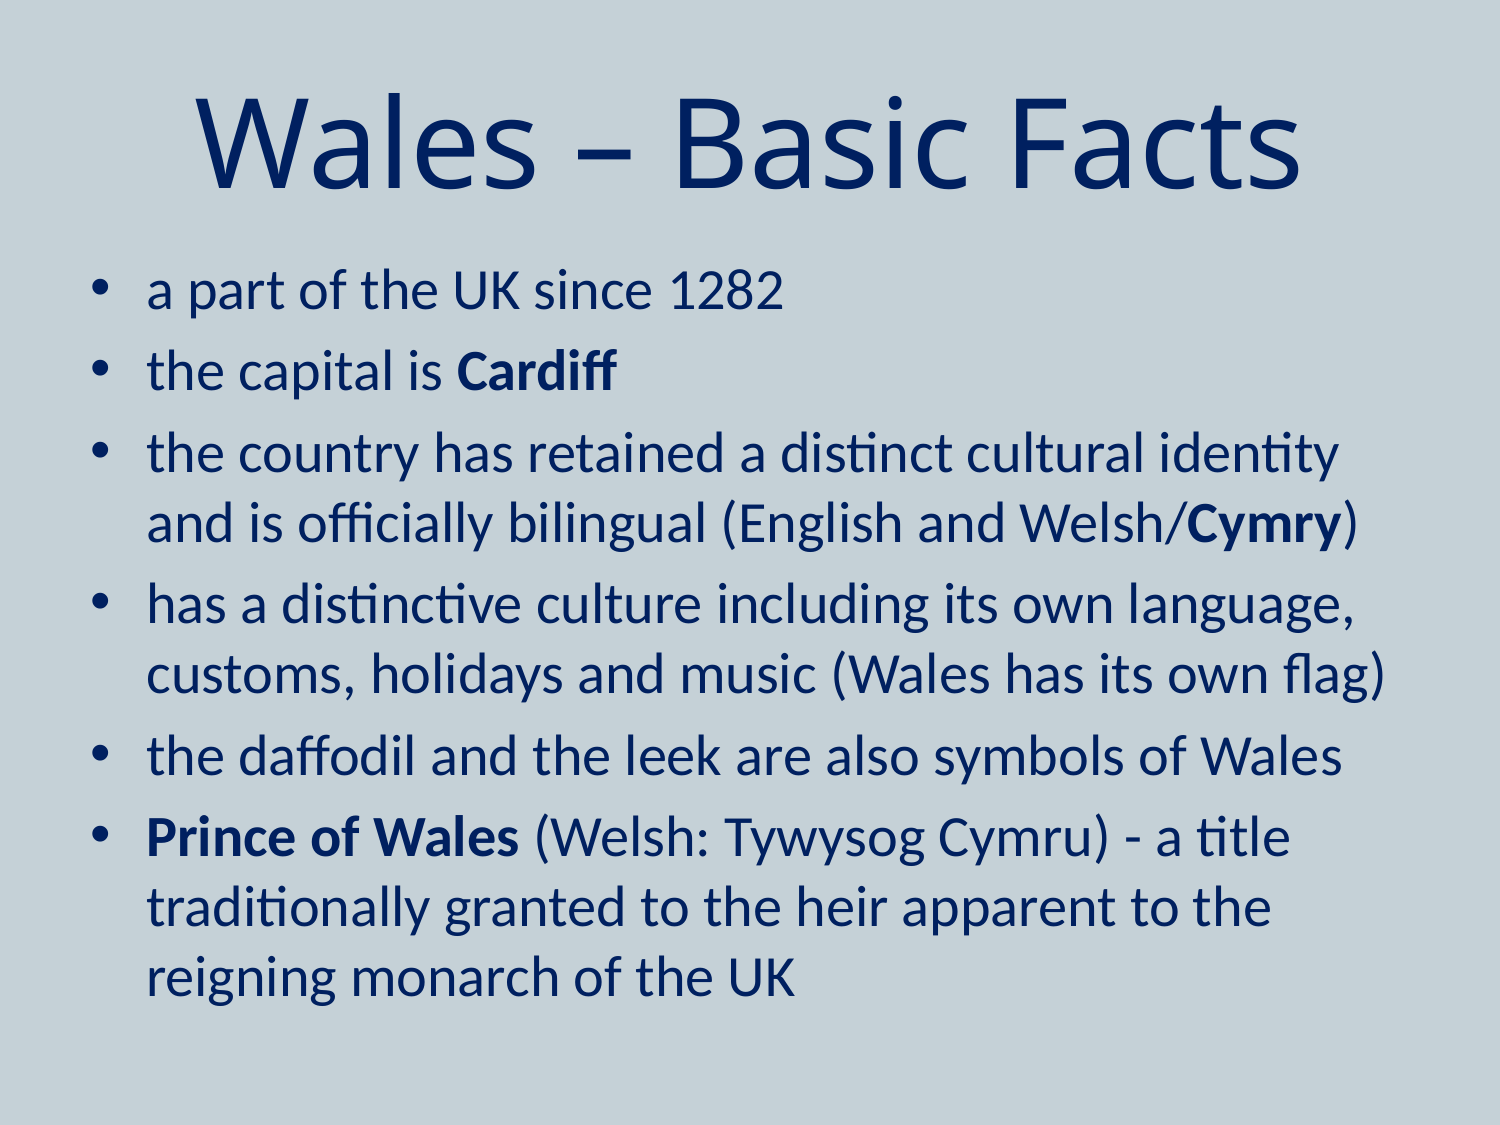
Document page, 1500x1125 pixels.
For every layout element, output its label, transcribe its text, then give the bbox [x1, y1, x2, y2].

title Wales – Basic Facts [75, 45, 1425, 233]
list a part of the UK since 1282 the capital is Cardiff the country has retained a distinct cultural identity and is officially bilingual (English and Welsh/Cymry) has a distinctive culture including its own language, customs, holidays and music (Wales has its own flag) the daffodil and the leek are also symbols of Wales Prince of Wales (Welsh: Tywysog Cymru) - a title traditionally granted to the heir apparent to the reigning monarch of the UK [75, 243, 1425, 1125]
